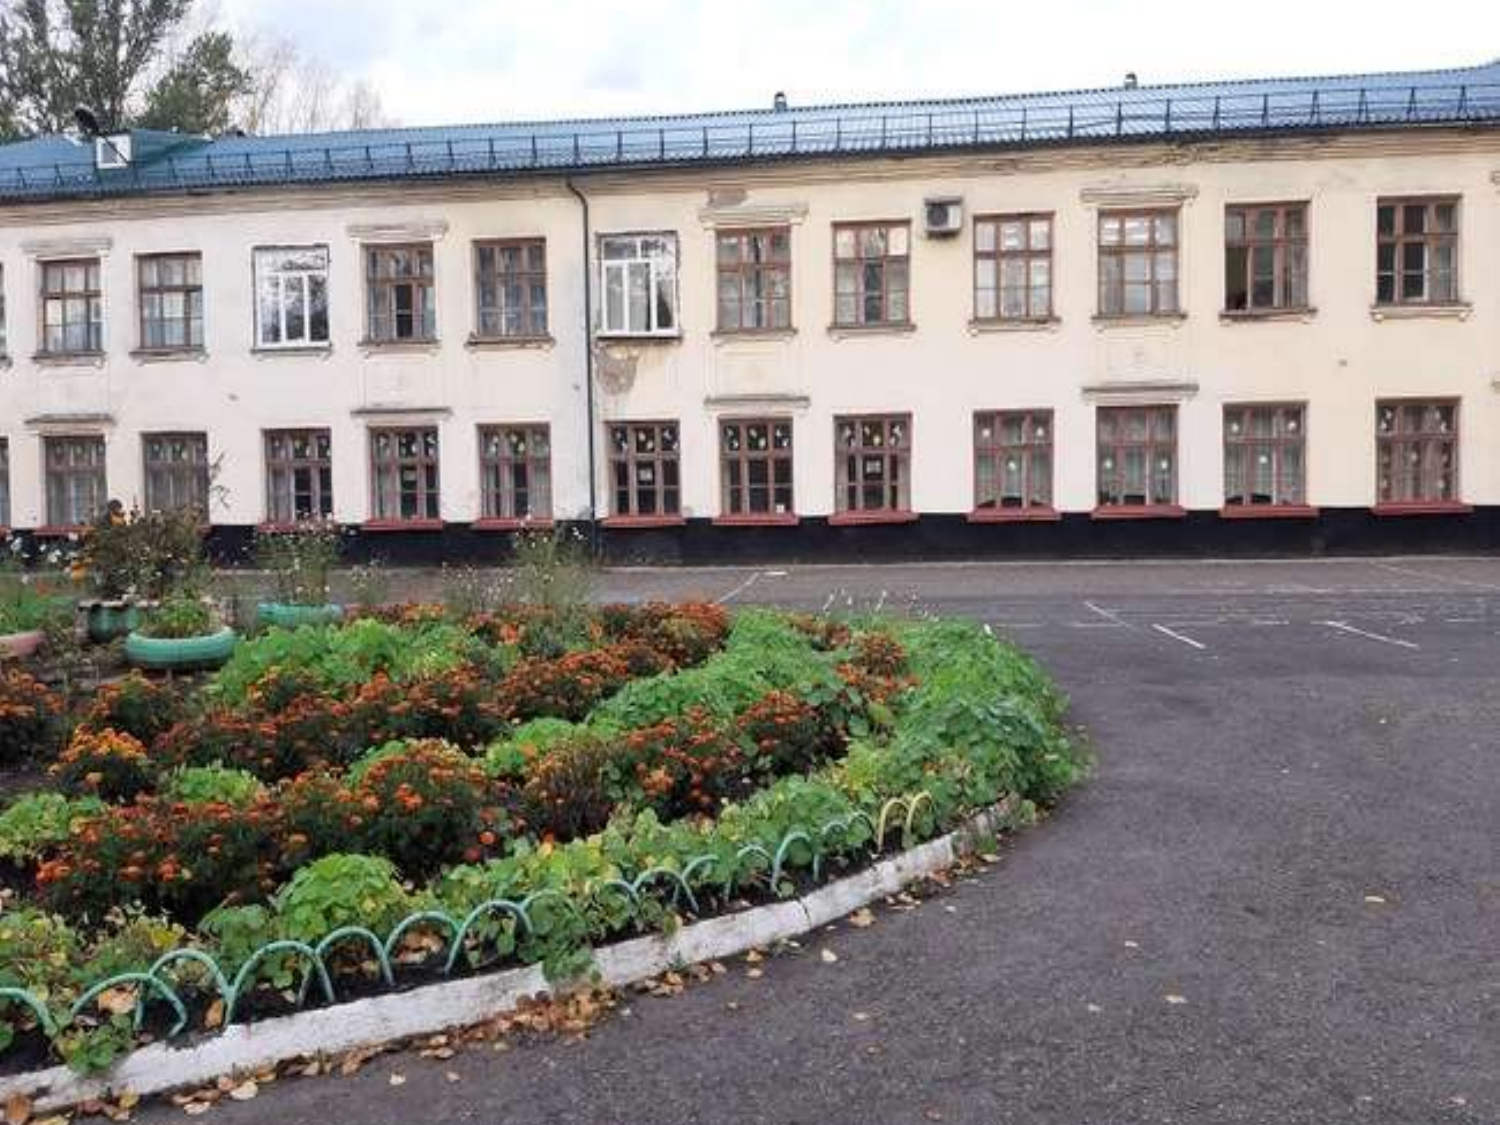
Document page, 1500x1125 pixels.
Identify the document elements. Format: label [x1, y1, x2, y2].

list [0, 0, 1500, 1125]
